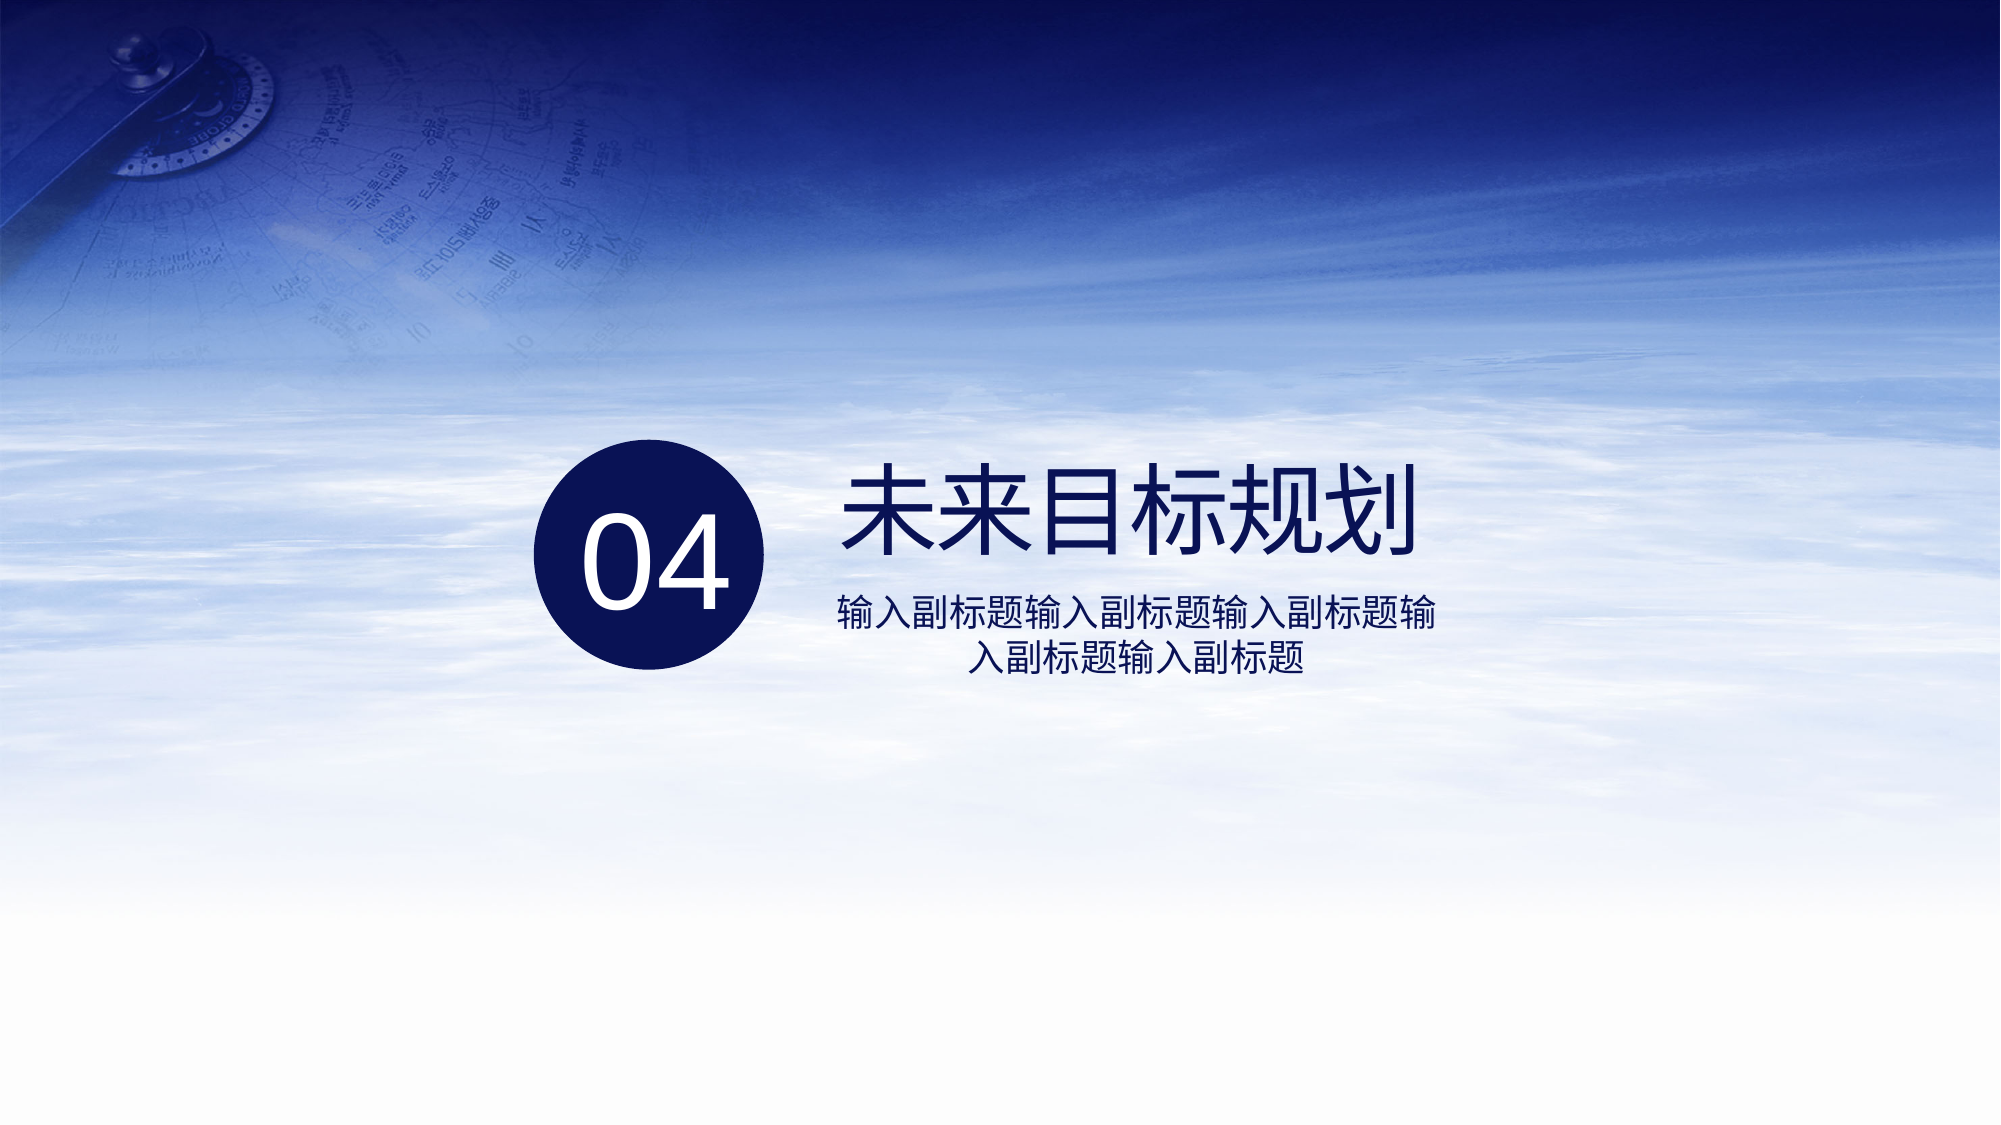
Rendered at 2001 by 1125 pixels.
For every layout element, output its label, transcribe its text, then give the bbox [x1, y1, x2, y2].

text_box 输入副标题输入副标题输入副标题输入副标题输入副标题 [820, 581, 1453, 687]
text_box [533, 439, 764, 670]
text_box 未来目标规划 [809, 439, 1453, 575]
text_box [0, 0, 2000, 1125]
